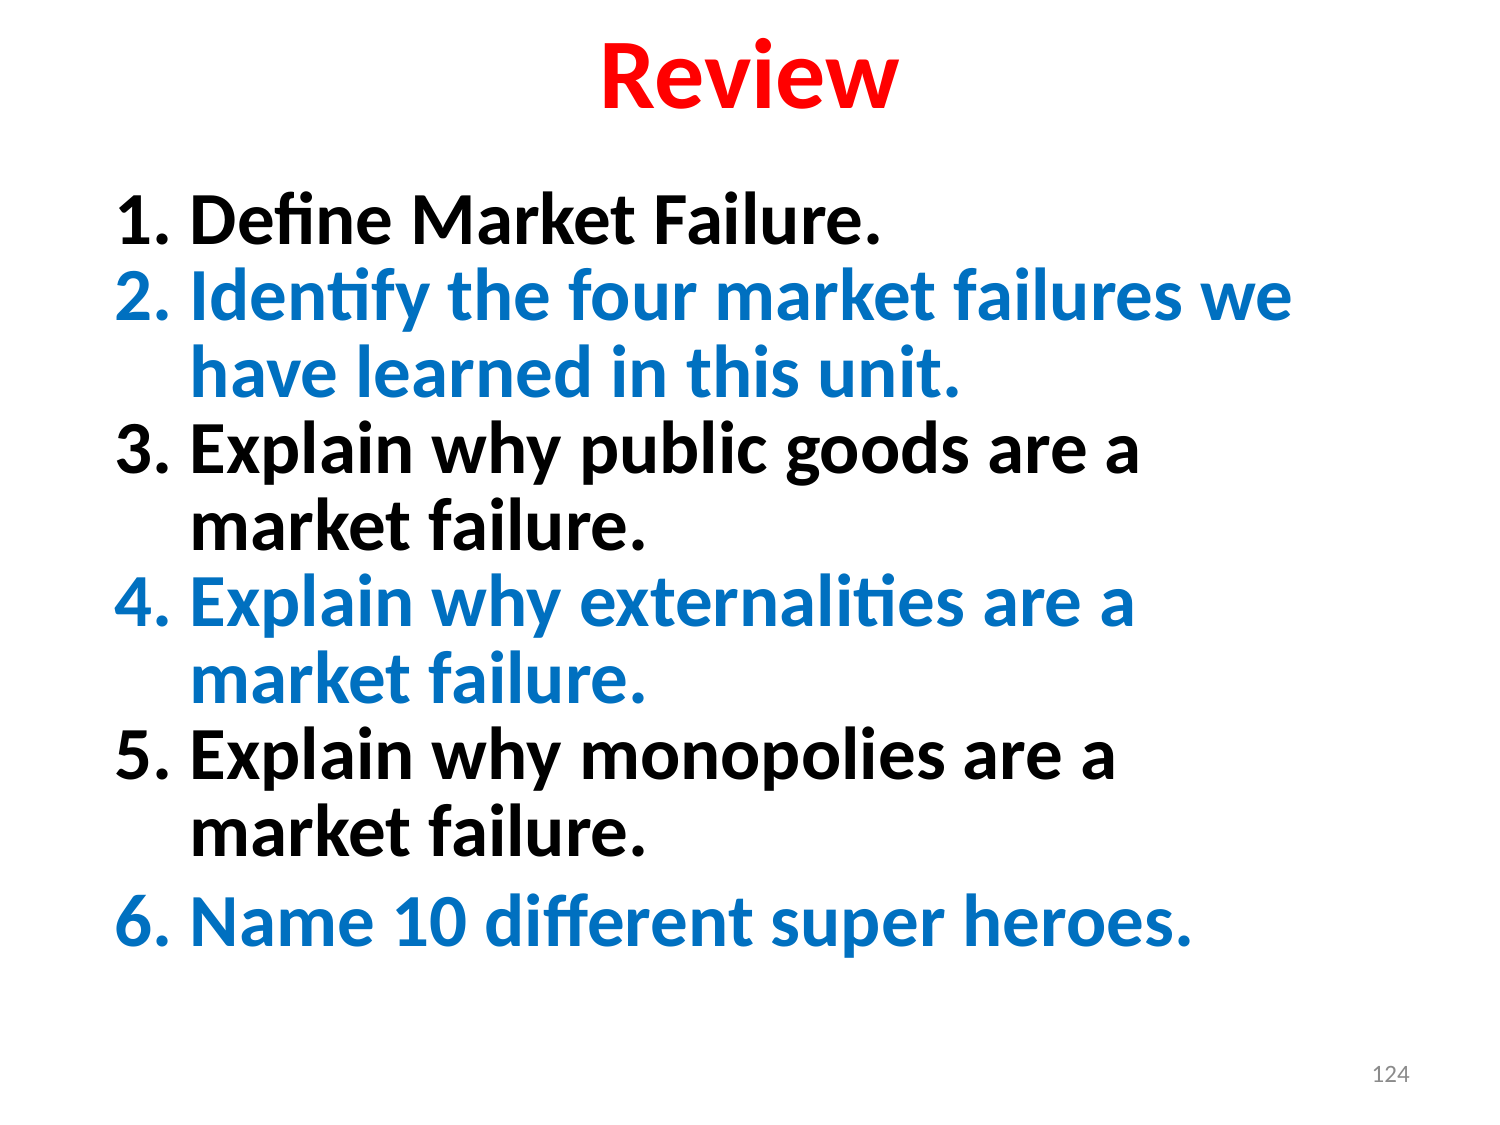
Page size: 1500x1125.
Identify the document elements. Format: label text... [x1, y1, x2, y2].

text_box Review [0, 24, 1500, 136]
text_box Define Market Failure. Identify the four market failures we have learned in this unit. Explain why public goods are a market failure. Explain why externalities are a market failure. Explain why monopolies are a market failure. Name 10 different super heroes. [99, 162, 1338, 969]
slide_number 124 [1074, 1042, 1425, 1103]
